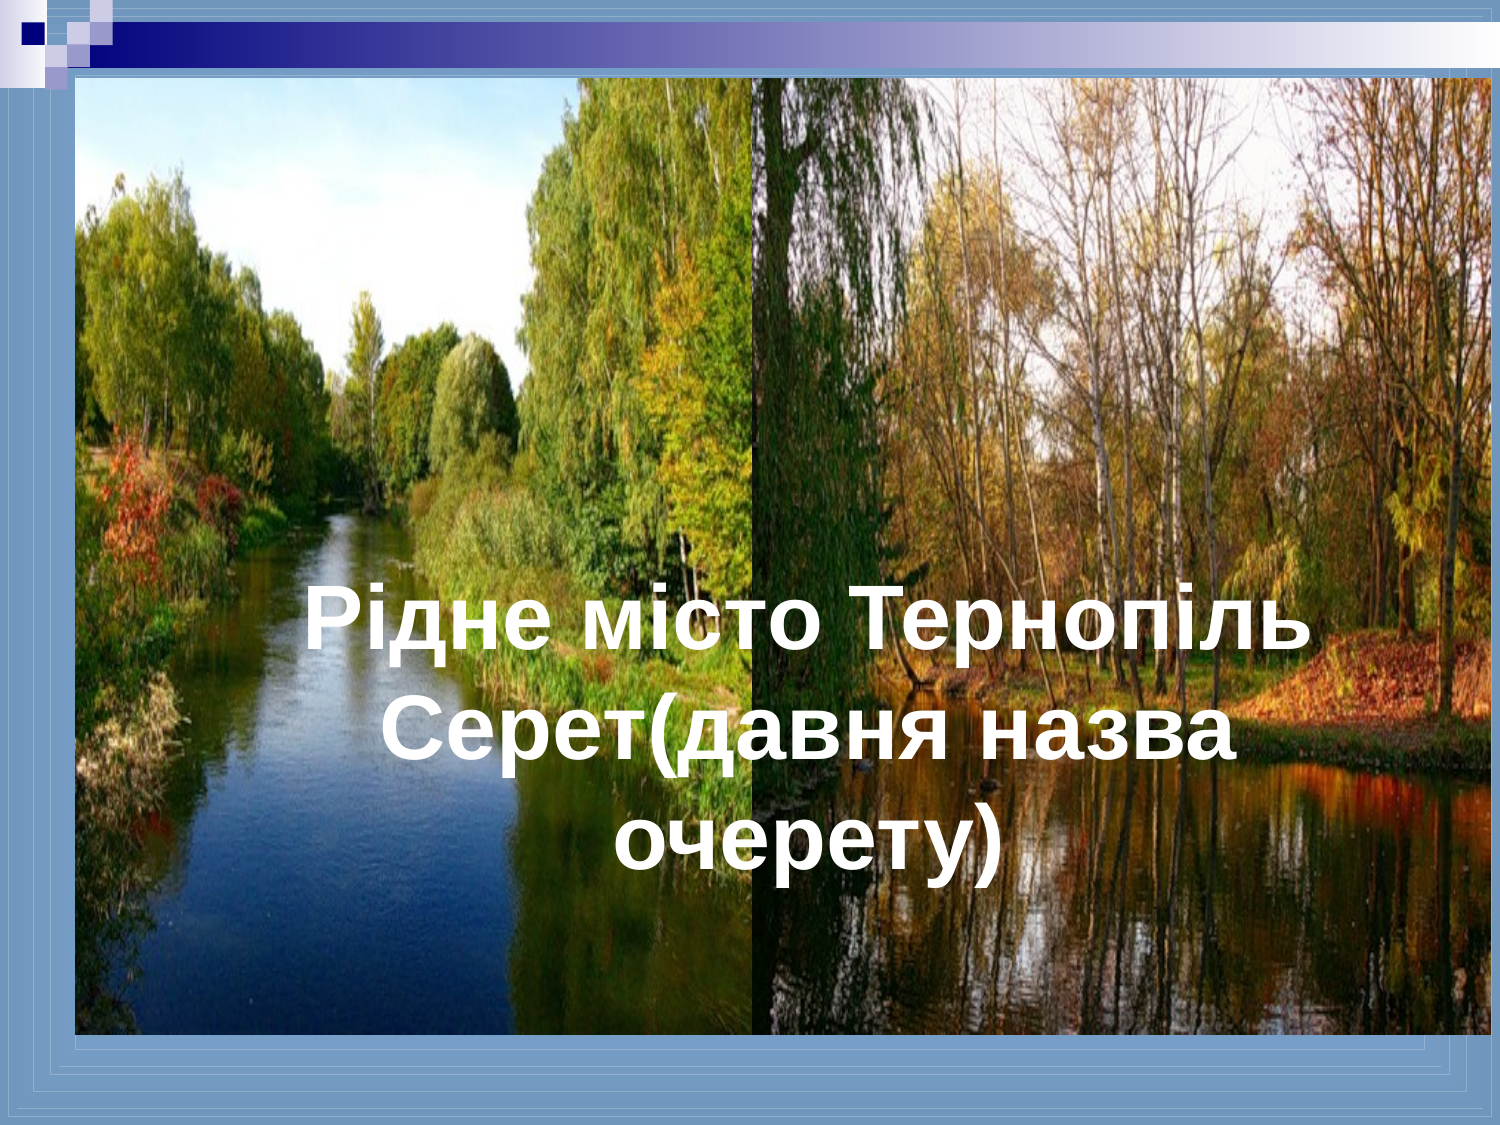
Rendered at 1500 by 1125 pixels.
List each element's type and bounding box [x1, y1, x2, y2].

list [74, 77, 750, 1036]
picture [752, 77, 1492, 1036]
